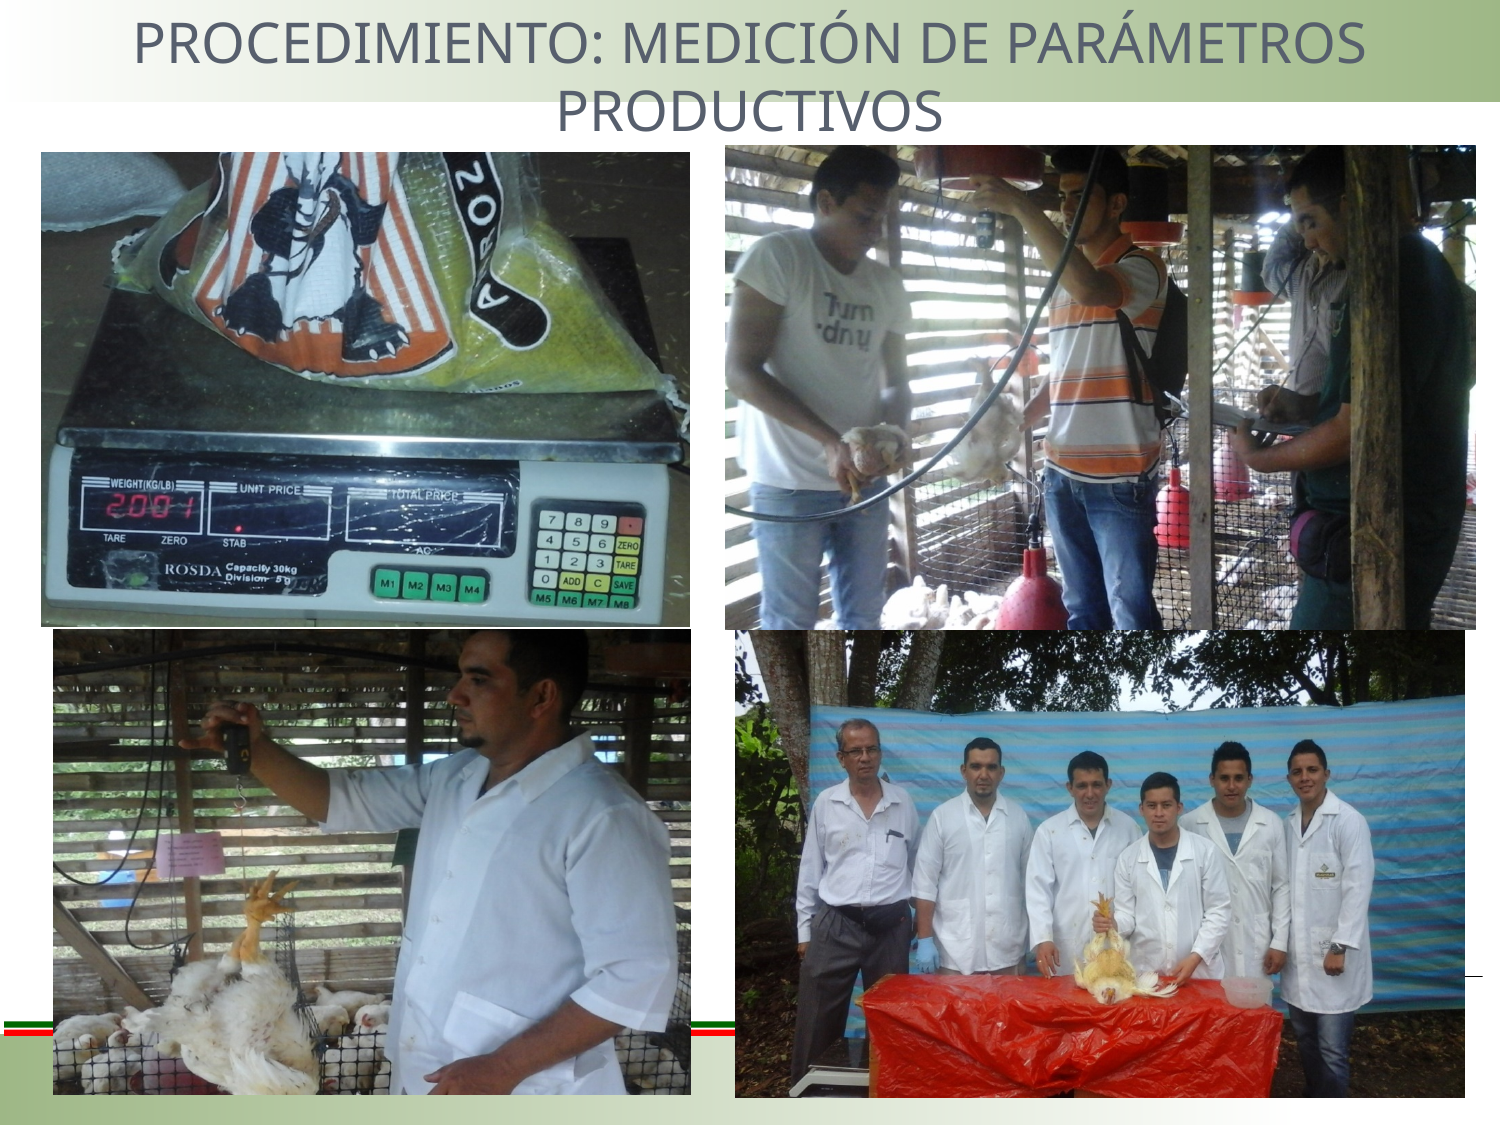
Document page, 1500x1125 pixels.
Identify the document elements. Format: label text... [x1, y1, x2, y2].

title PROCEDIMIENTO: medición de parámetros productivos [75, 0, 1425, 126]
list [40, 151, 690, 627]
picture [52, 629, 692, 1095]
picture [724, 145, 1483, 1098]
